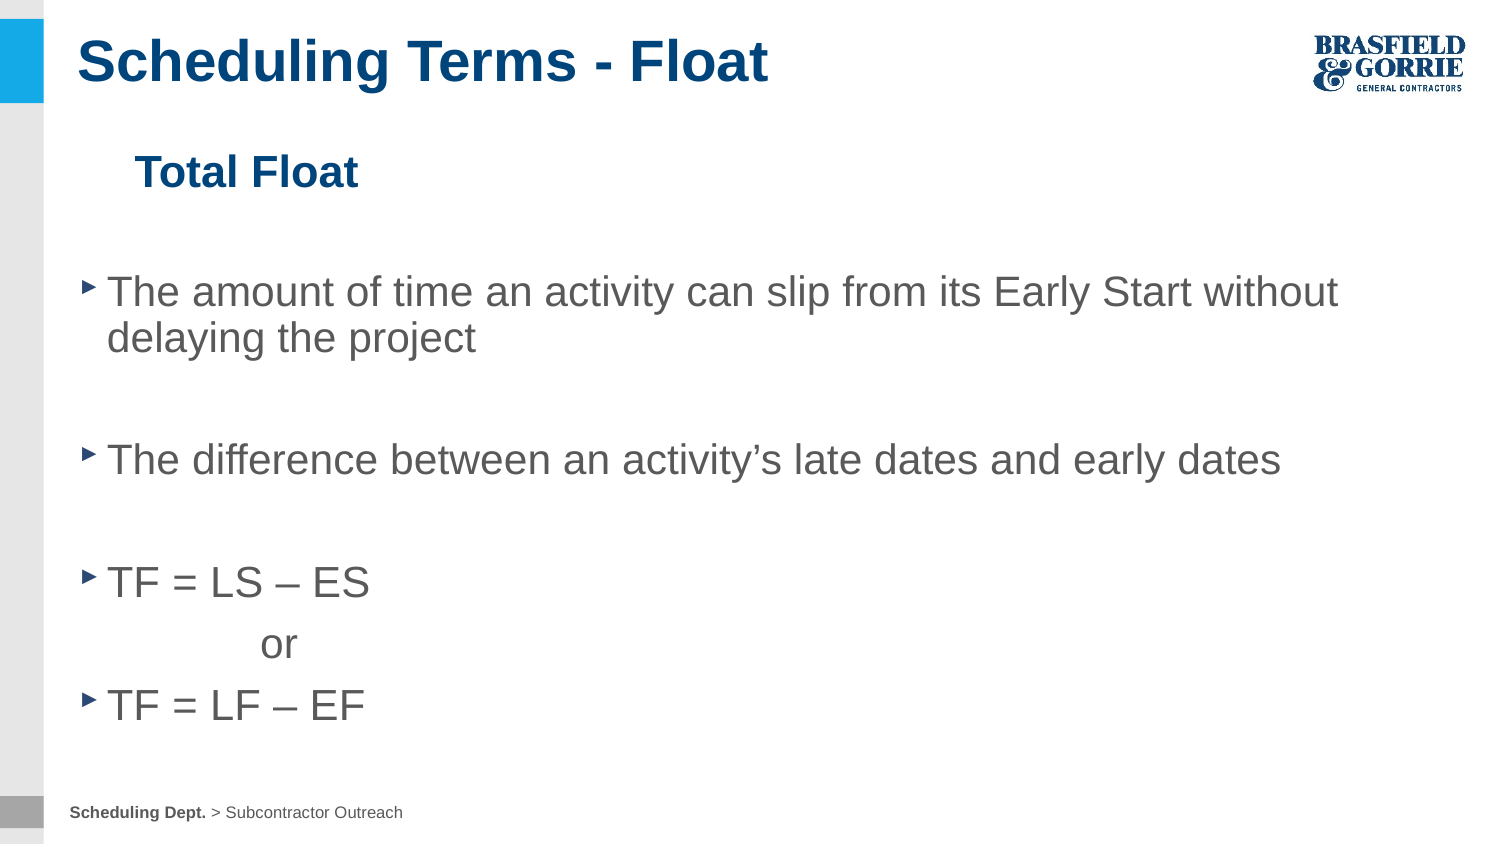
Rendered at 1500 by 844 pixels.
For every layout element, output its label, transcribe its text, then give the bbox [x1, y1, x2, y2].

picture [1299, 24, 1479, 101]
text_box Total Float [119, 135, 1414, 200]
list The amount of time an activity can slip from its Early Start without delaying the project The difference between an activity’s late dates and early dates TF = LS – ES or TF = LF – EF [64, 196, 1441, 739]
title Scheduling Terms - Float [32, 20, 1234, 102]
